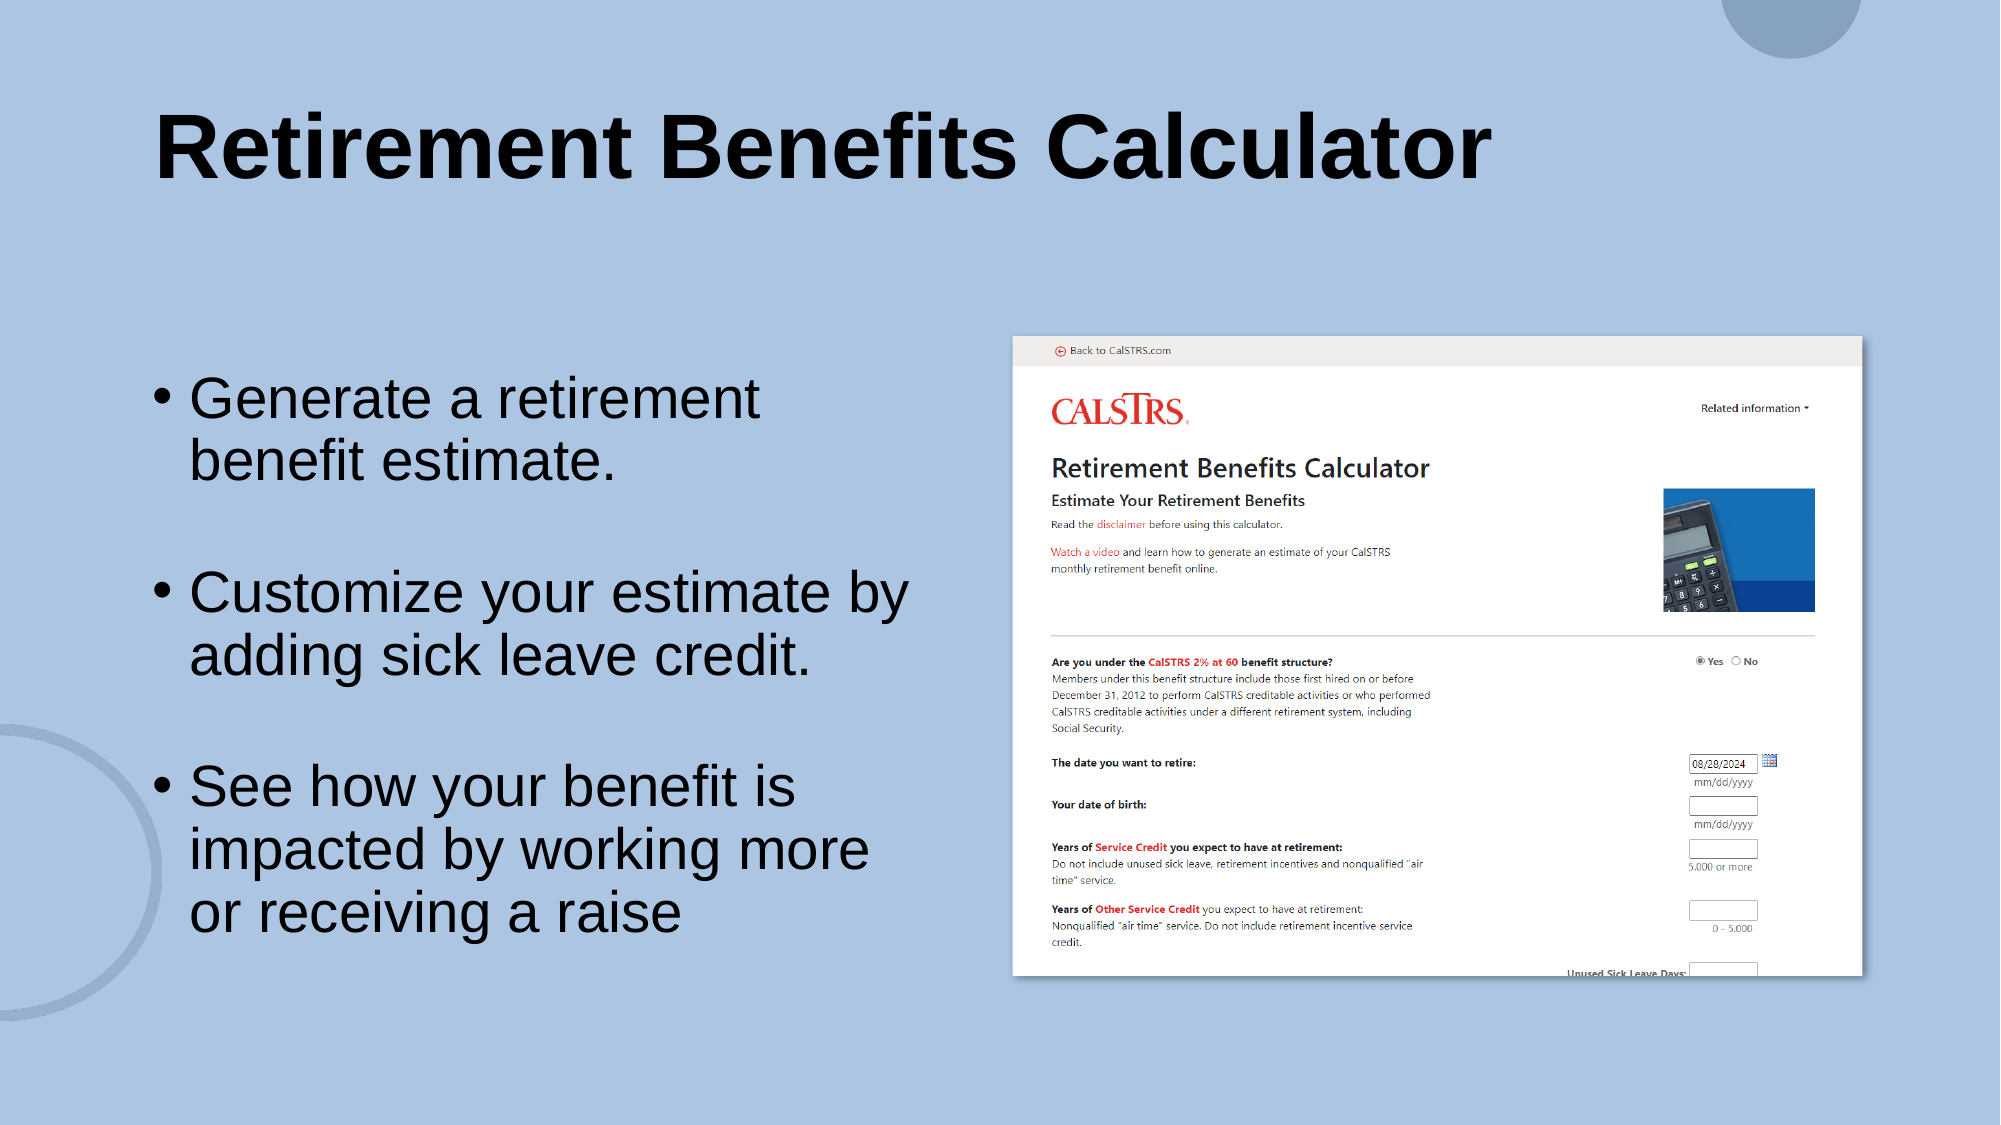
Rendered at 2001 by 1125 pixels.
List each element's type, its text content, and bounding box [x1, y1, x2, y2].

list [1012, 336, 1863, 976]
list Generate a retirement benefit estimate. Customize your estimate by adding sick leave credit. See how your benefit is impacted by working more or receiving a raise [137, 299, 932, 1014]
title Retirement Benefits Calculator [139, 60, 1815, 239]
